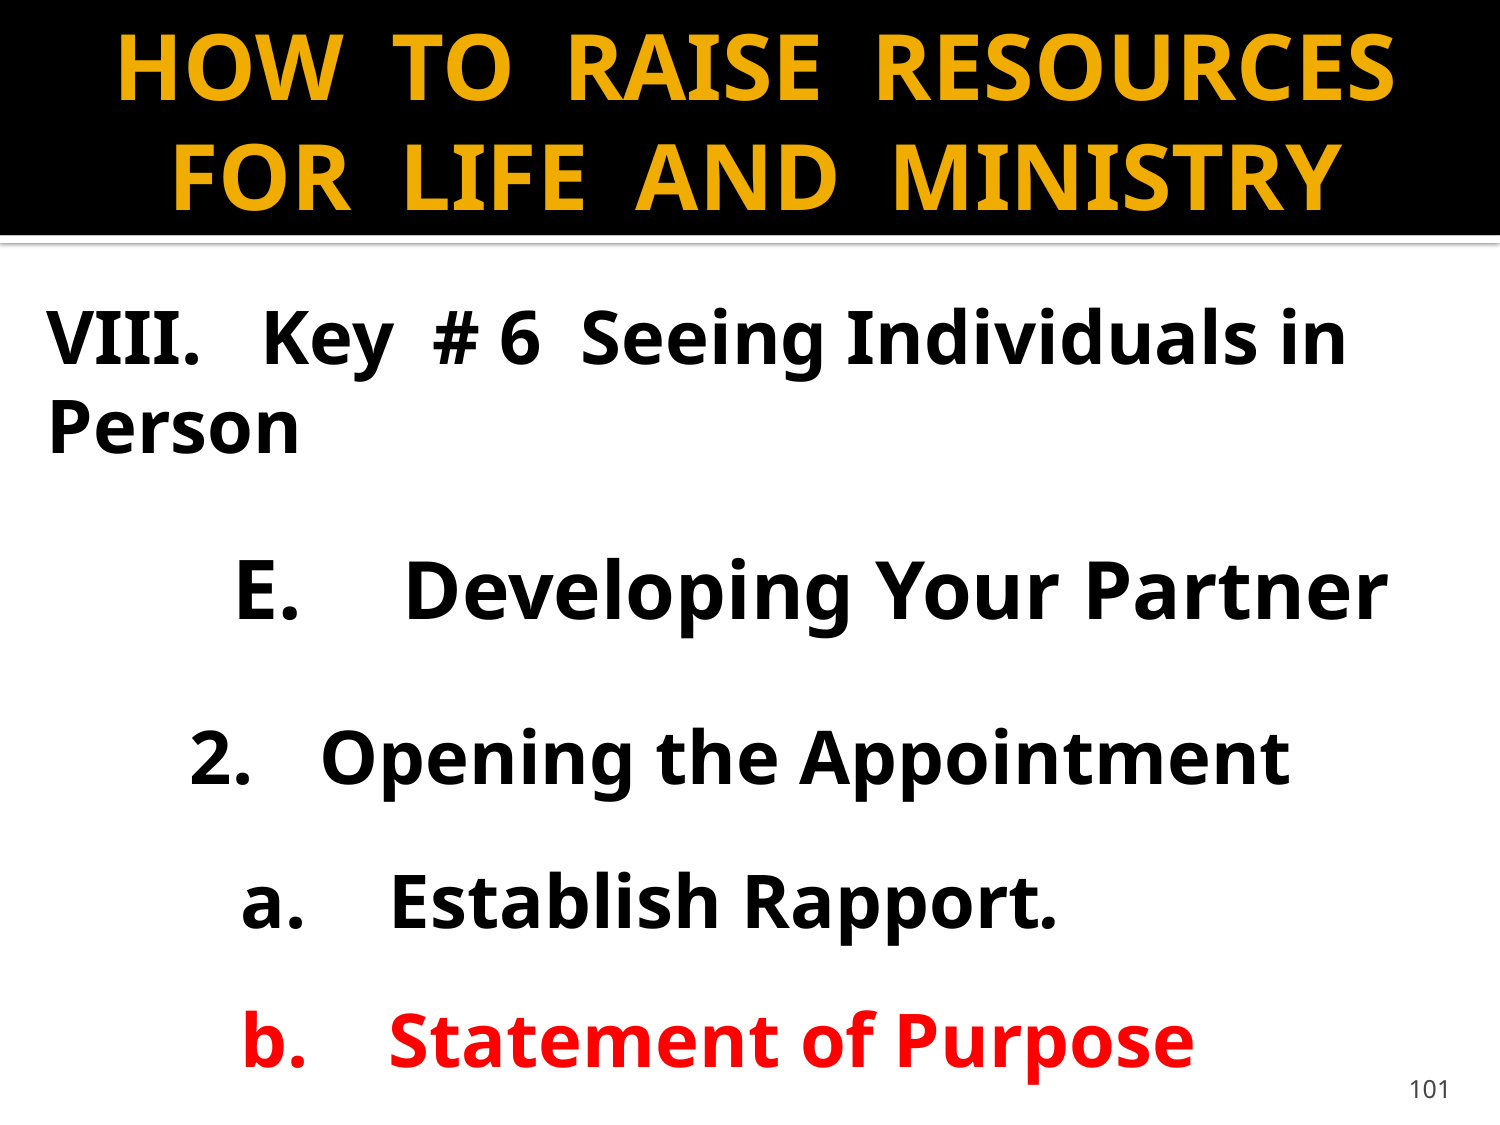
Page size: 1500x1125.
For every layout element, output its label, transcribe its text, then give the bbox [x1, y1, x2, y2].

list VIII. Key # 6 Seeing Individuals in Person E. Developing Your Partner 2. Opening the Appointment a. Establish Rapport. b. Statement of Purpose [0, 274, 1500, 1125]
title HOW TO RAISE RESOURCES FOR LIFE AND MINISTRY [66, 12, 1438, 225]
slide_number 101 [1345, 1062, 1467, 1108]
